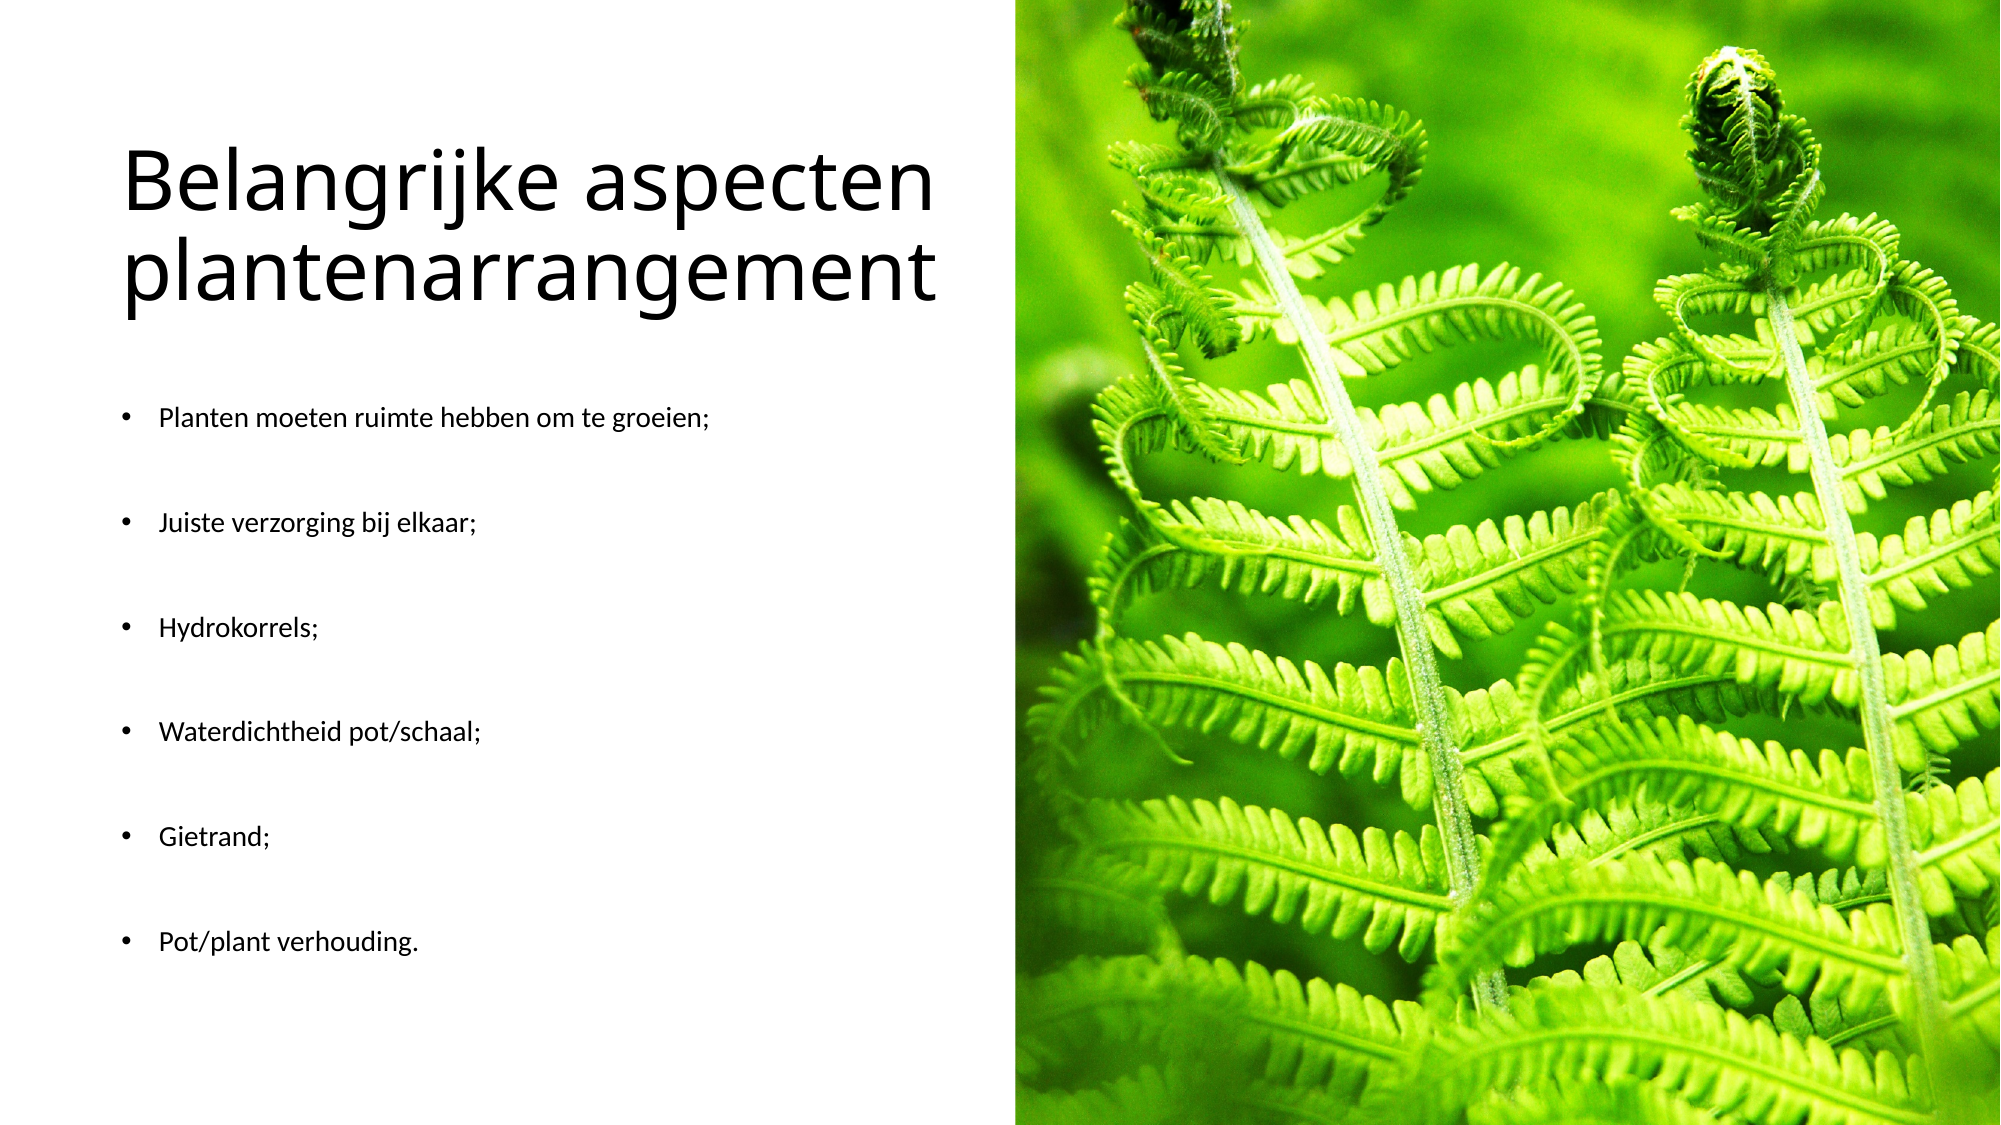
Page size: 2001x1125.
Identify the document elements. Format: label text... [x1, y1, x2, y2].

list Planten moeten ruimte hebben om te groeien; Juiste verzorging bij elkaar; Hydrokorrels; Waterdichtheid pot/schaal; Gietrand; Pot/plant verhouding. [106, 394, 957, 1006]
title Belangrijke aspecten plantenarrangement [106, 91, 957, 366]
picture [1015, 0, 2000, 1125]
text_box [0, 0, 1015, 1125]
